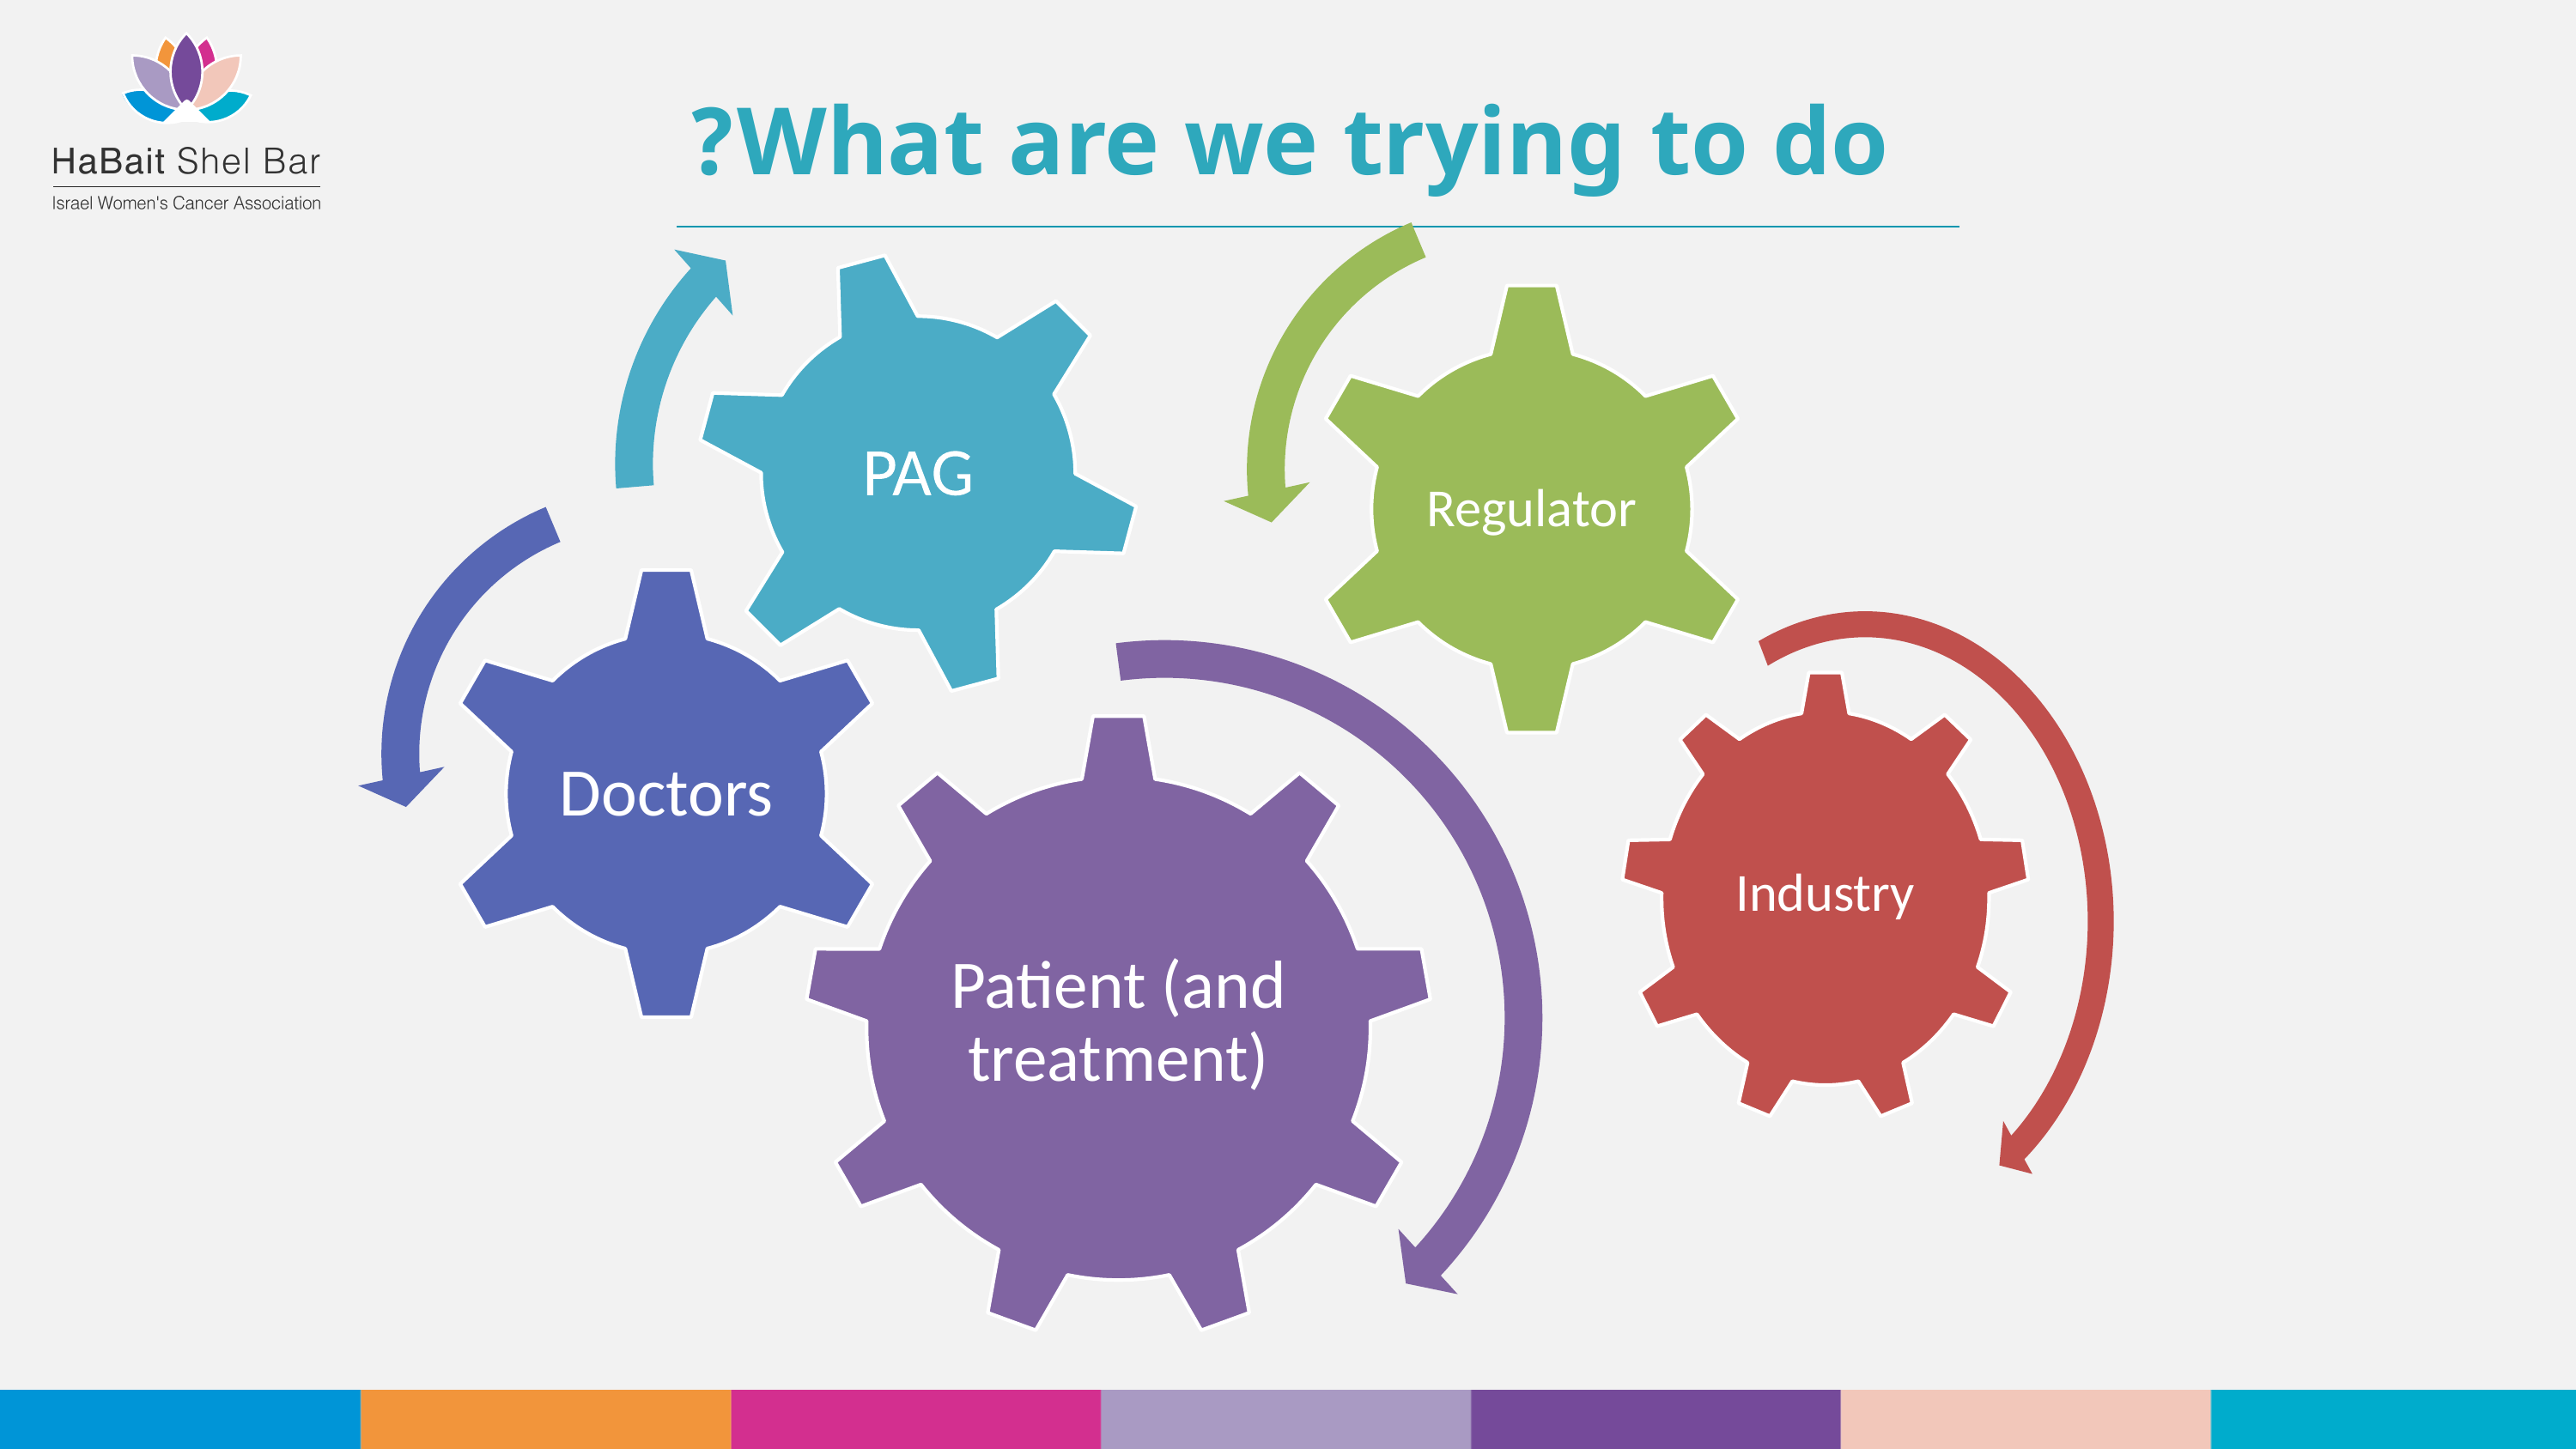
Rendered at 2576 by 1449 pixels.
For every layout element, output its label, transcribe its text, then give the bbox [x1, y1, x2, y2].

picture [361, 1390, 2576, 1449]
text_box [856, 2, 2574, 1148]
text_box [2, 197, 1720, 1343]
text_box What are we trying to do? [319, 62, 852, 197]
picture [53, 147, 319, 174]
